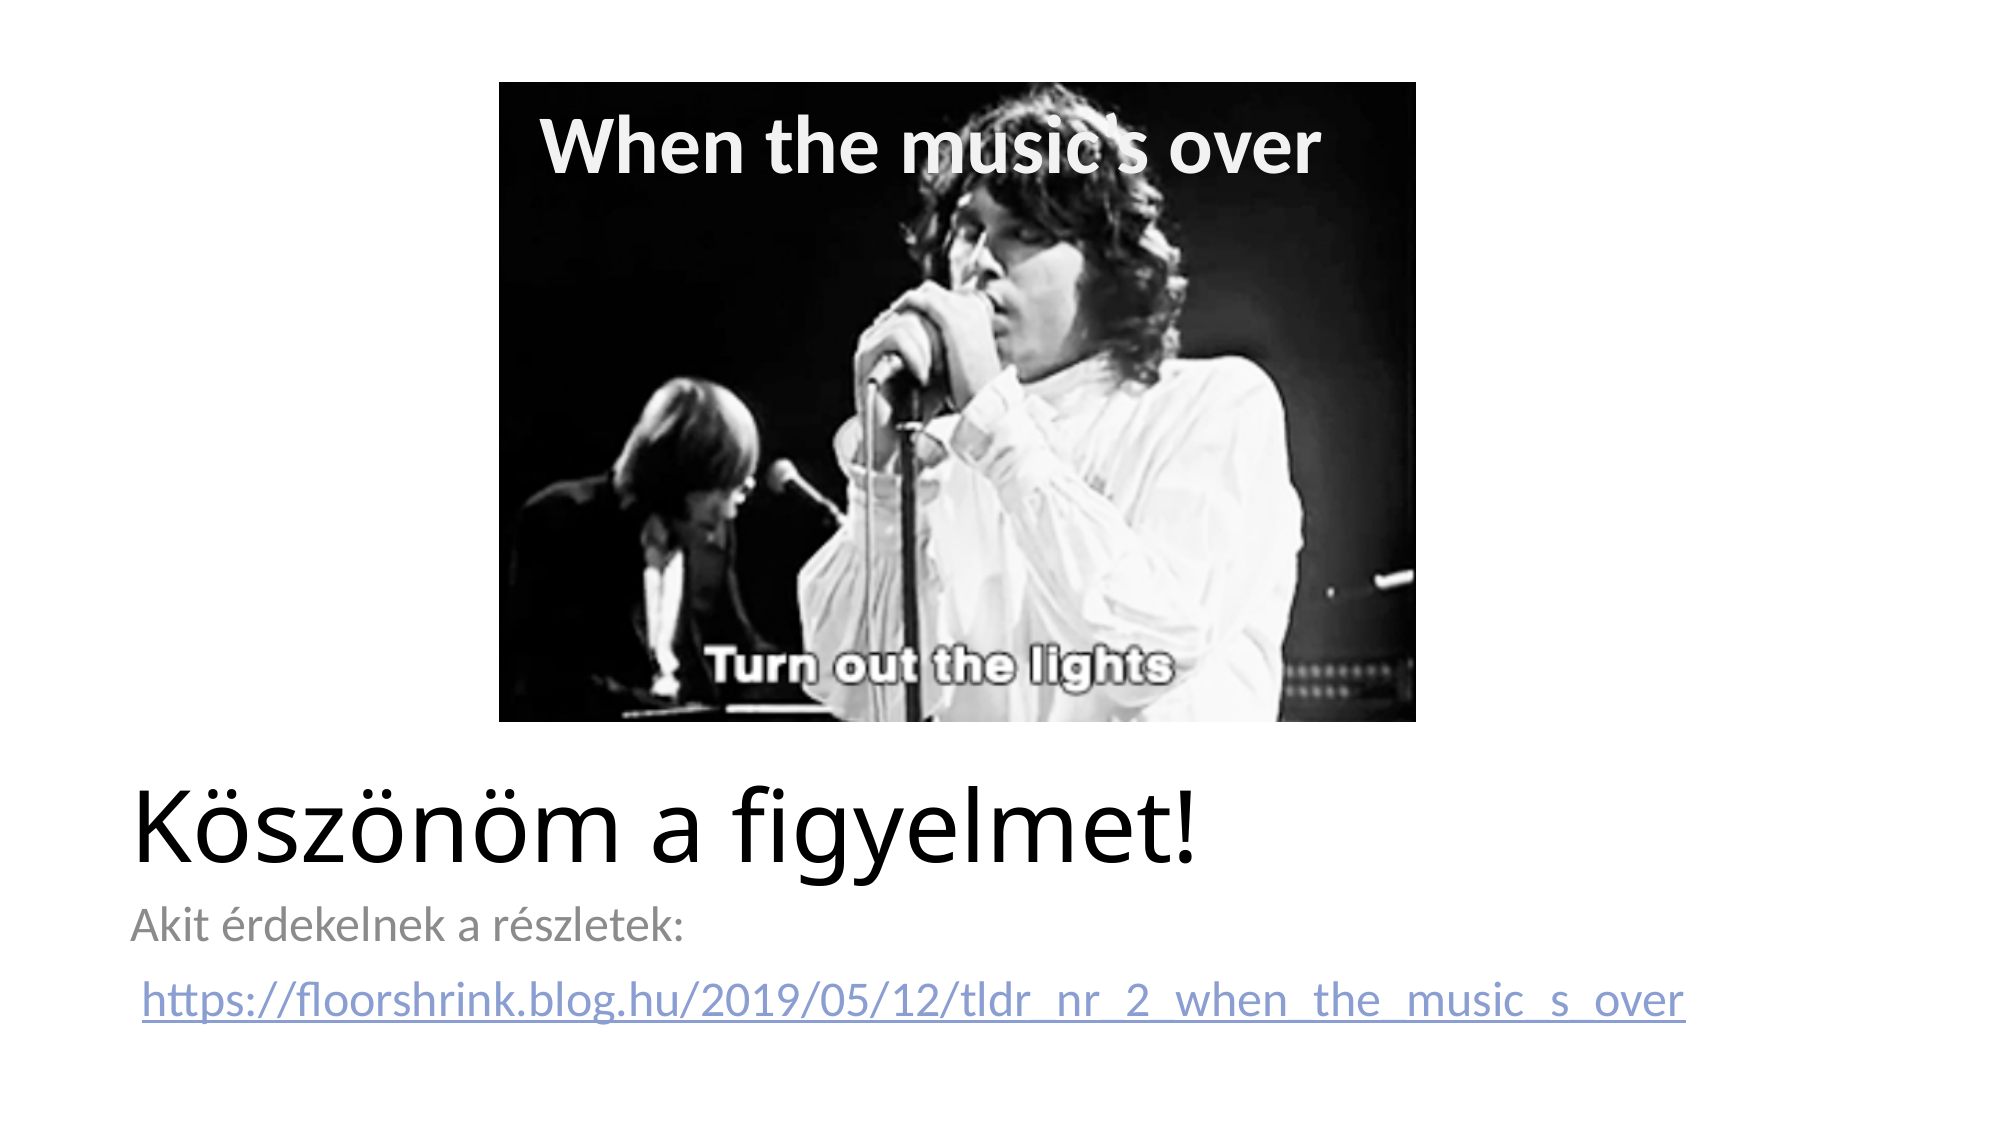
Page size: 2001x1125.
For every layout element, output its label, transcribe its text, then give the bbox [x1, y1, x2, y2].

title Köszönöm a figyelmet! [115, 741, 1841, 891]
list Akit érdekelnek a részletek: https://floorshrink.blog.hu/2019/05/12/tldr_nr_2_when_the_music_s_over [115, 891, 1841, 1055]
picture [499, 82, 1416, 722]
